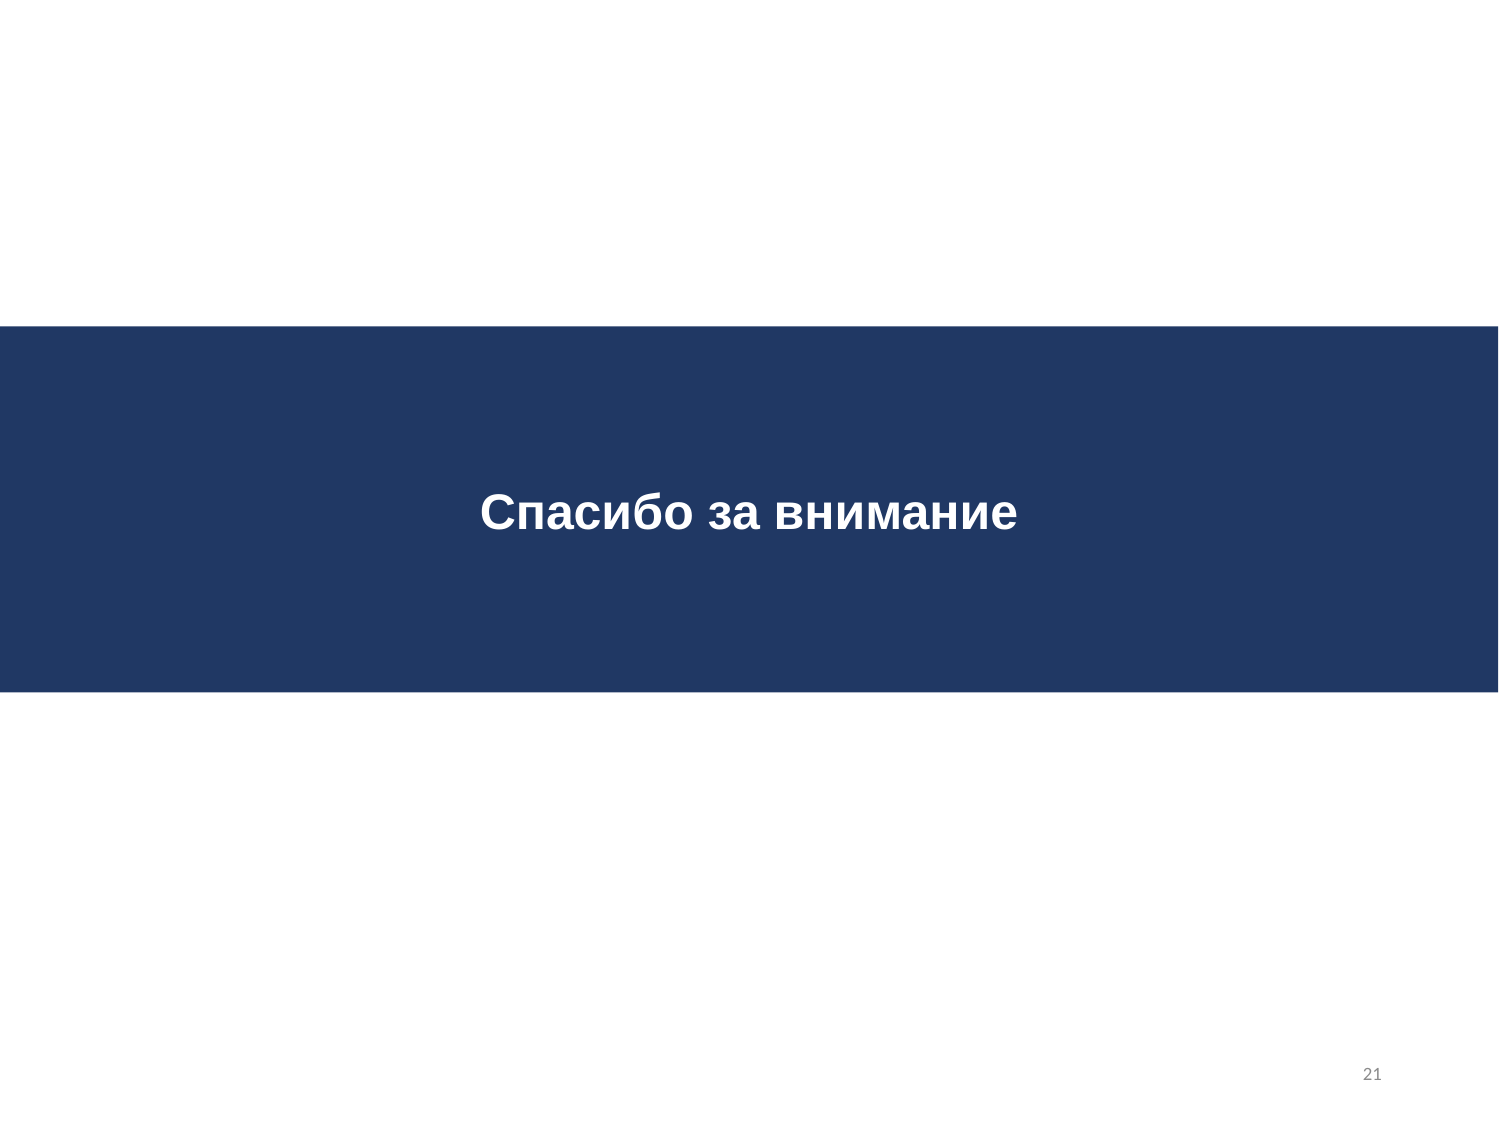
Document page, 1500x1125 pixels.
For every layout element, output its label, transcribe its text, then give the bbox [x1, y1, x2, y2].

text_box Спасибо за внимание [0, 325, 1499, 693]
slide_number 21 [1059, 1042, 1397, 1103]
